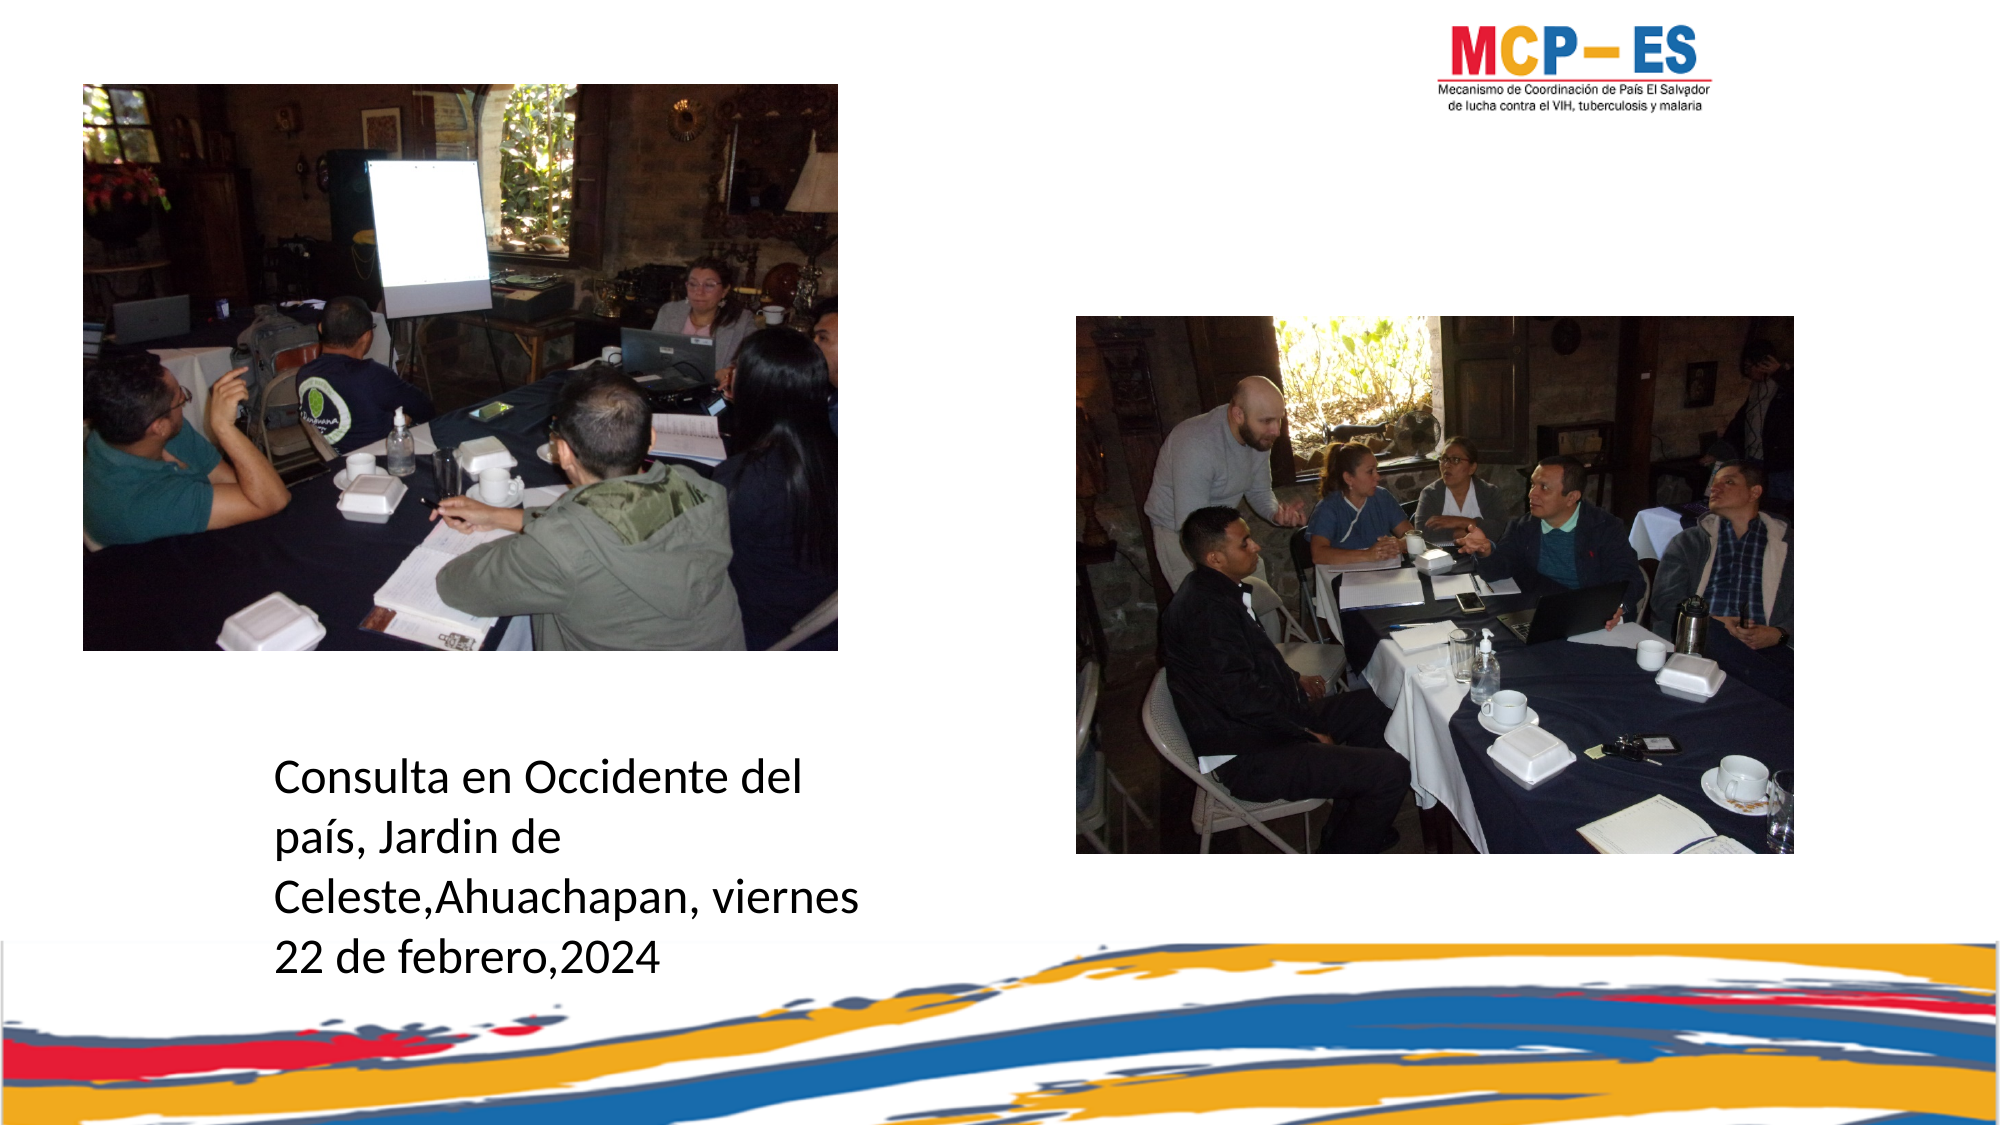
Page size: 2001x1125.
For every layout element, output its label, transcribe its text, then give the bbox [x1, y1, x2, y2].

picture [83, 84, 838, 651]
picture [1434, 20, 1740, 137]
picture [2, 35, 1999, 1125]
text_box Consulta en Occidente del país, Jardin de Celeste,Ahuachapan, viernes 22 de febrero,2024 [259, 736, 895, 992]
